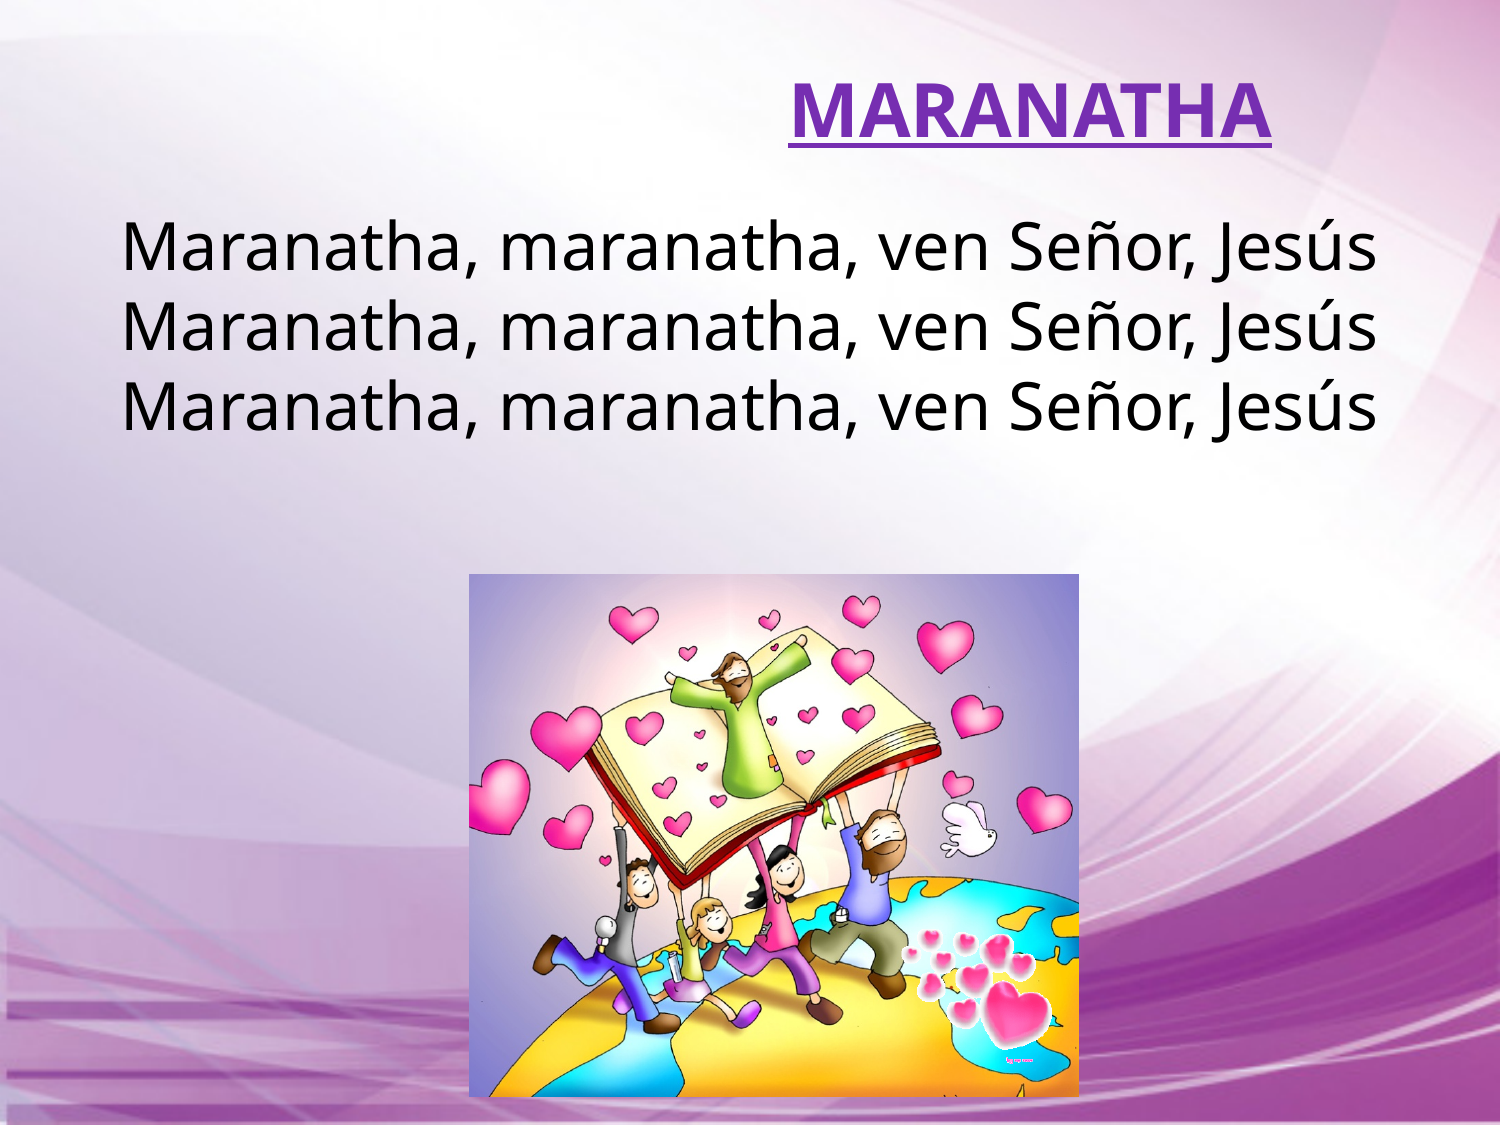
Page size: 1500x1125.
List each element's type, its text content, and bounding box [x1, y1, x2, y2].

text_box Maranatha, maranatha, ven Señor, Jesús Maranatha, maranatha, ven Señor, Jesús Maranatha, maranatha, ven Señor, Jesús [105, 196, 1395, 451]
picture [0, 0, 1500, 1125]
text_box MARANATHA [773, 54, 1419, 160]
